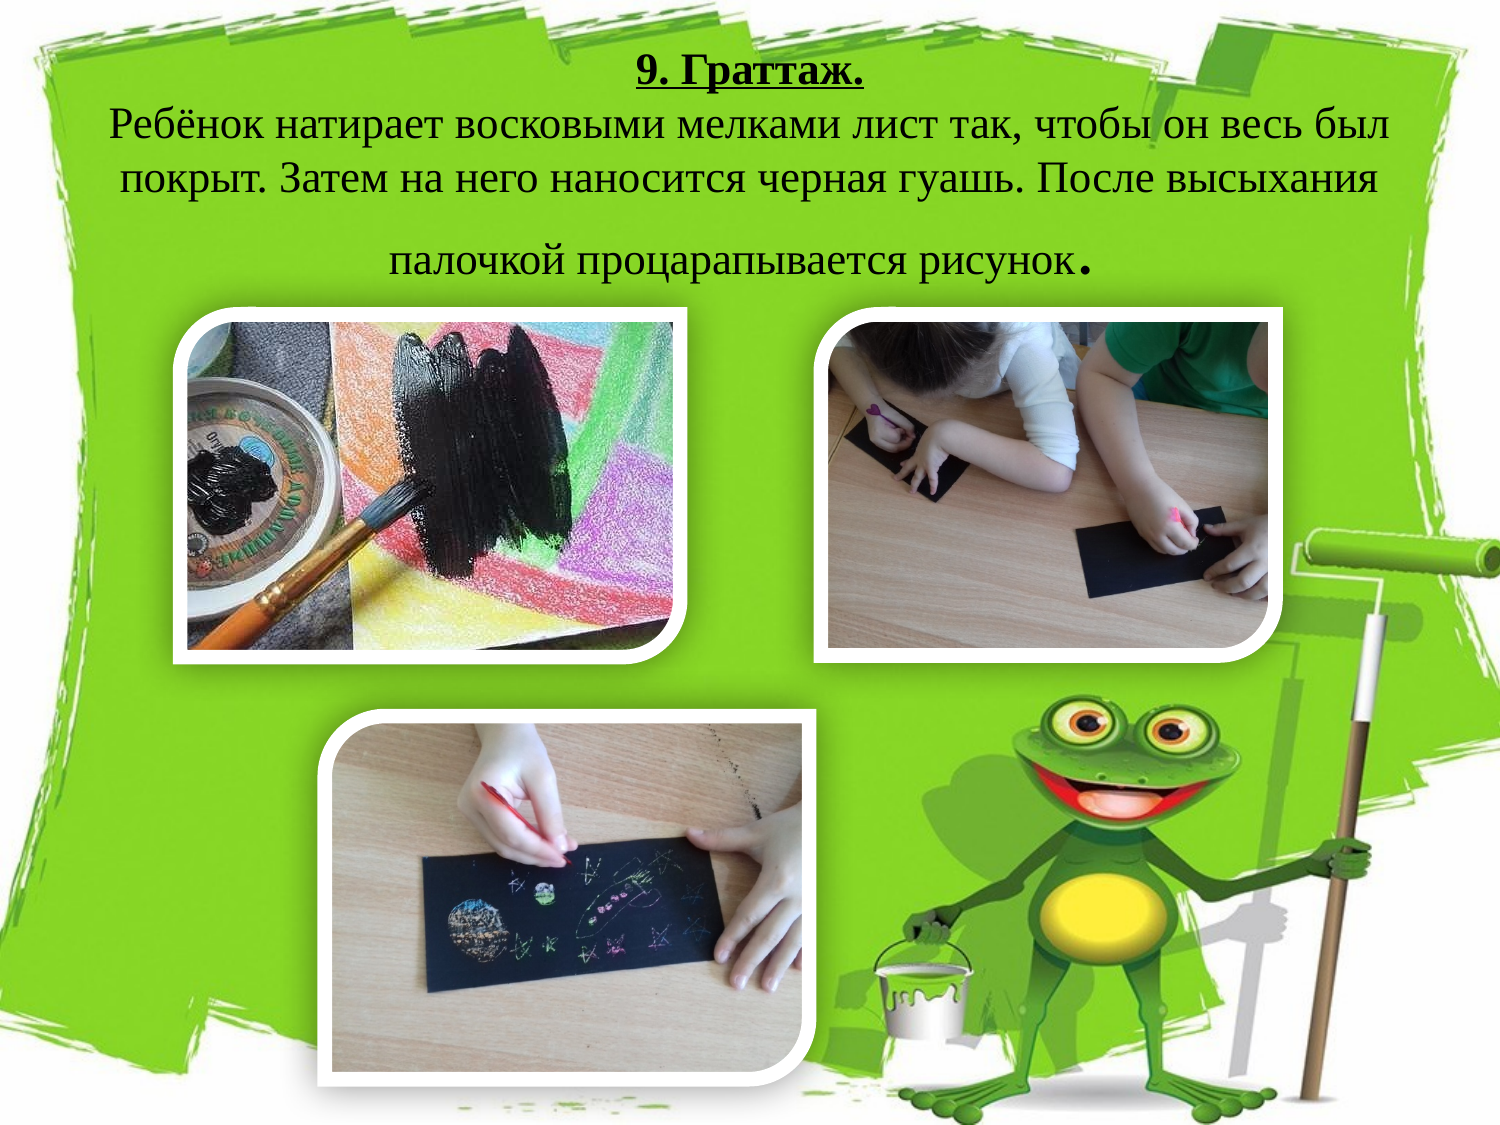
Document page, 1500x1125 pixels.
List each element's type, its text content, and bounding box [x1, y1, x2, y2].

picture [0, 0, 1500, 1125]
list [179, 314, 681, 658]
title 9. Граттаж. Ребёнок натирает восковыми мелками лист так, чтобы он весь был покрыт. Затем на него наносится черная гуашь. После высыхания палочкой процарапывается рисунок. [75, 30, 1425, 386]
